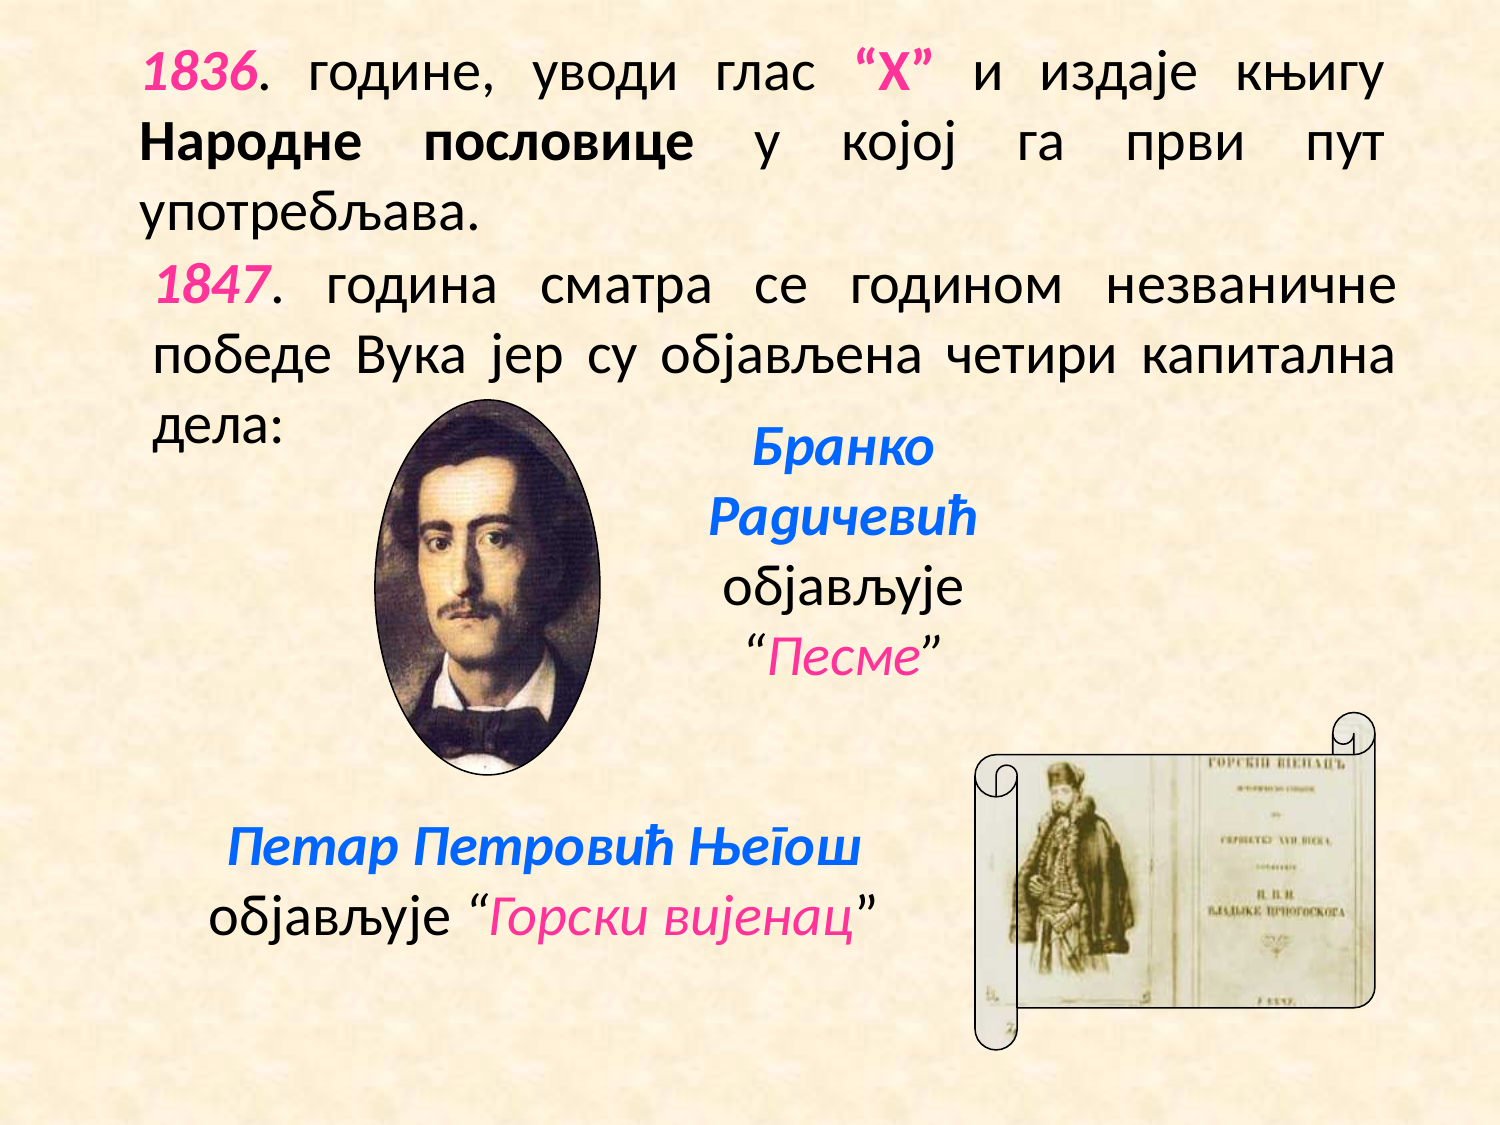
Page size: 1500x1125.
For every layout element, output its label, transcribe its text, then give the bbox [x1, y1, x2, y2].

text_box Бранко Радичевић објављује “Песме” [624, 399, 1063, 695]
text_box Петар Петровић Његош објављује “Горски вијенац” [124, 799, 963, 955]
text_box 1836. године, уводи глас “Х” и издаје књигу Народне пословице у којој га први пут употребљава. [124, 24, 1400, 250]
text_box [374, 399, 600, 775]
text_box [975, 712, 1375, 1050]
text_box 1847. година сматра се годином незваничне победе Вука јер су објављена четири капитална дела: [137, 237, 1413, 463]
picture [0, 0, 1500, 1125]
